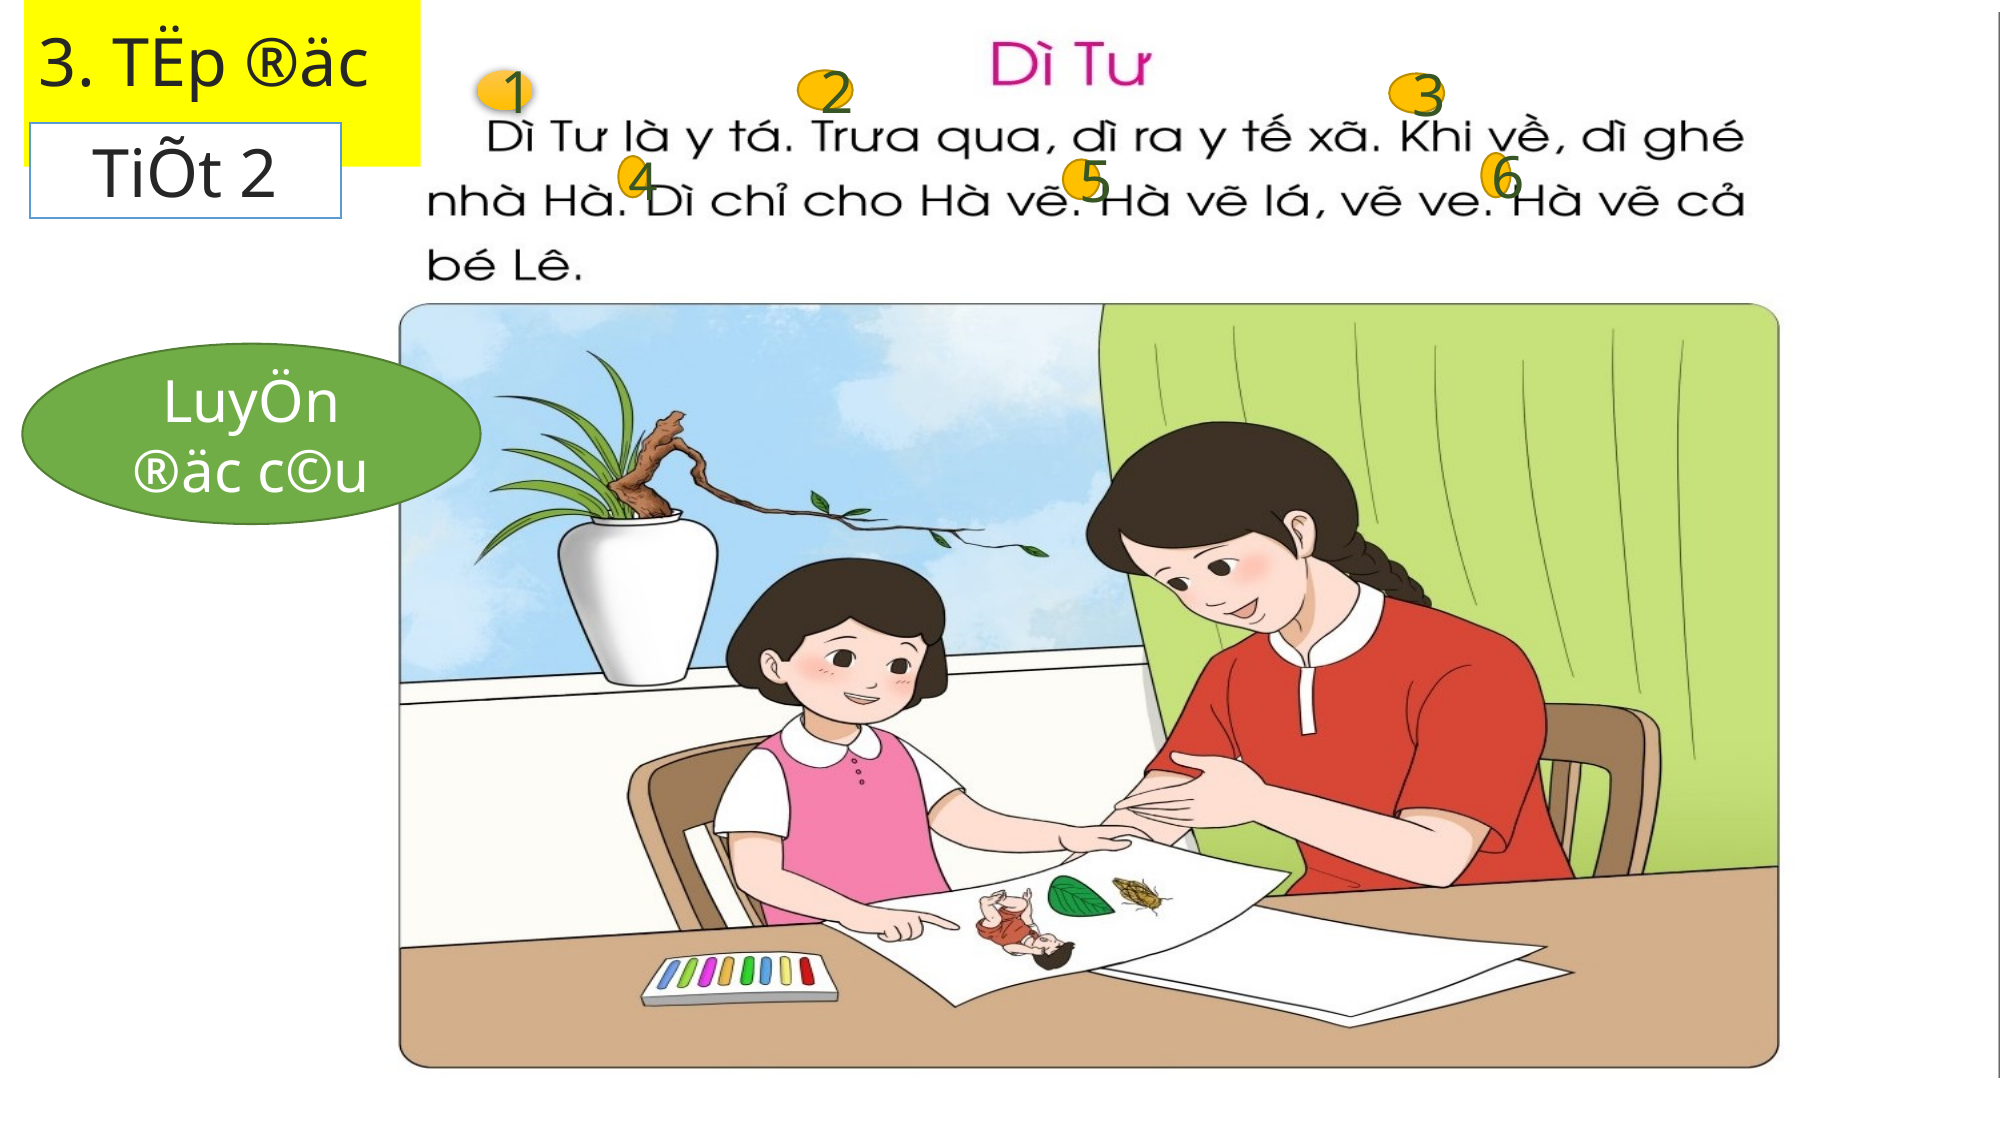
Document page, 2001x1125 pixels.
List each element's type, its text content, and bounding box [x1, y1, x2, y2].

text_box TiÕt 2 [29, 122, 216, 219]
title 3. TËp ®äc [23, 0, 421, 167]
text_box LuyÖn ®äc c©u [21, 343, 216, 524]
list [216, 12, 2000, 1078]
